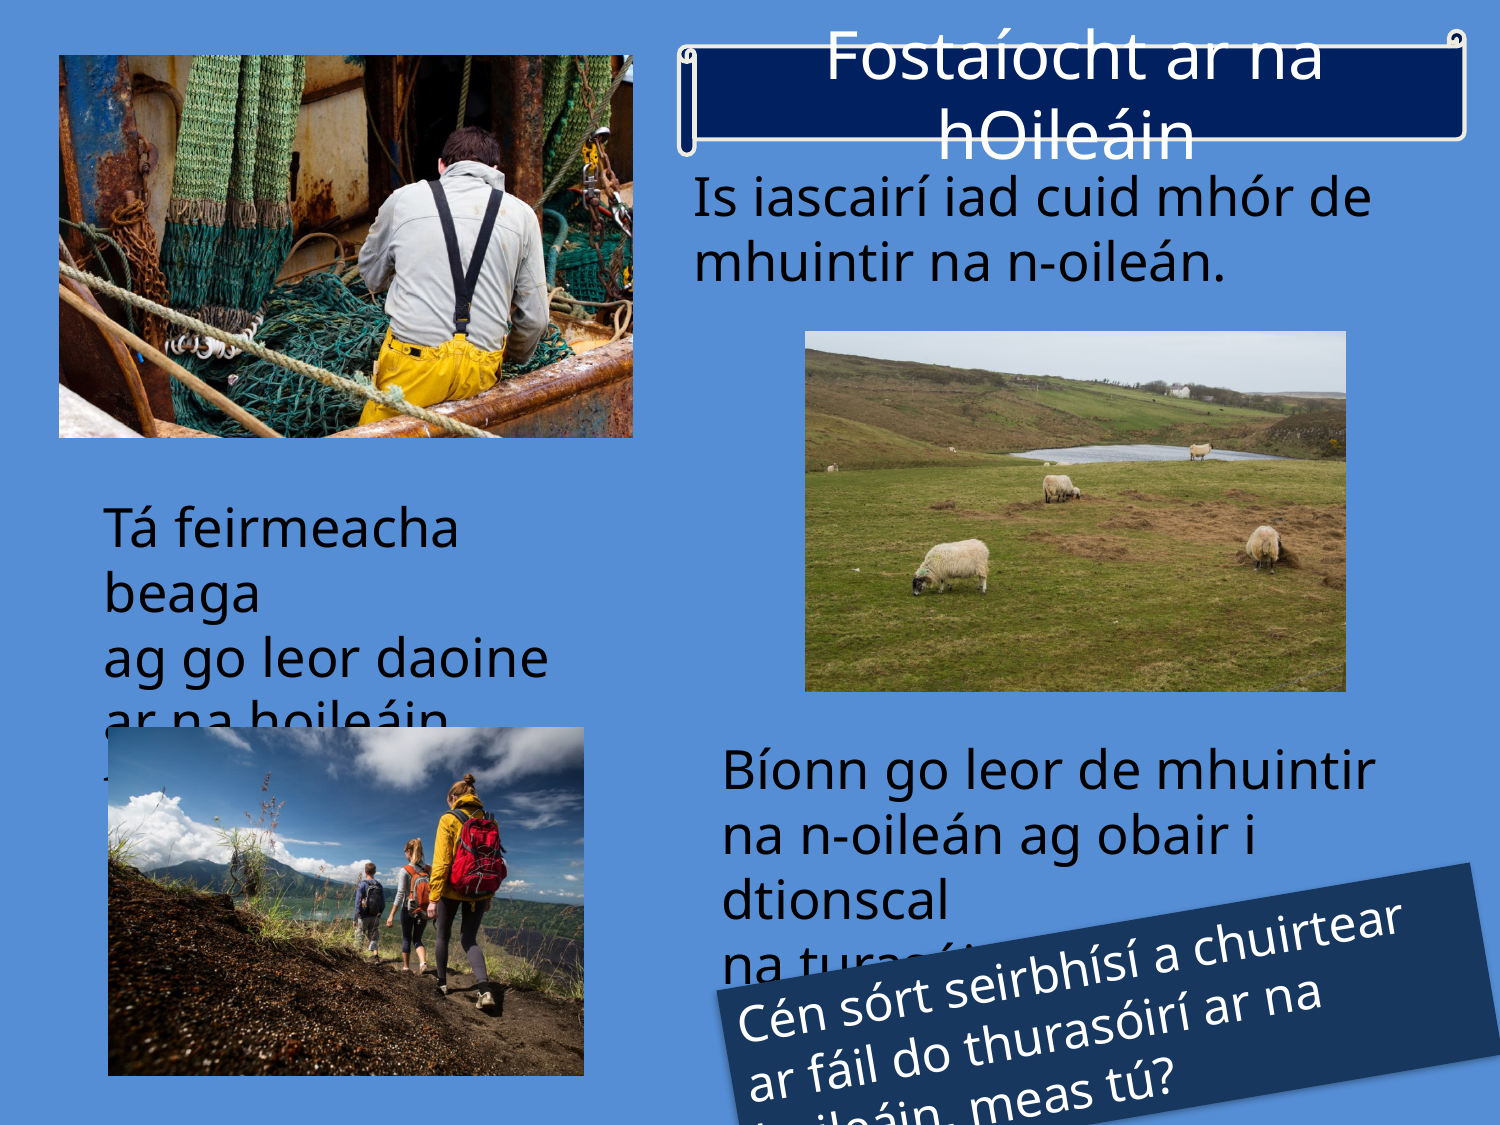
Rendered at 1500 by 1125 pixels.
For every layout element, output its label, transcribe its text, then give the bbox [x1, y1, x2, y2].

picture [108, 727, 584, 1076]
picture [59, 55, 633, 439]
text_box Fostaíocht ar na hOileáin [676, 28, 1467, 157]
text_box Tá feirmeacha beaga ag go leor daoine ar na hoileáin freisin. [89, 485, 609, 826]
text_box Cén sórt seirbhísí a chuirtear ar fáil do thurasóirí ar na hoileáin, meas tú? [716, 862, 1500, 1125]
text_box Bíonn go leor de mhuintir na n-oileán ag obair i dtionscal na turasóireachta. [706, 727, 1499, 1003]
picture [805, 330, 1346, 692]
text_box Is iascairí iad cuid mhór de mhuintir na n-oileán. [679, 154, 1471, 300]
